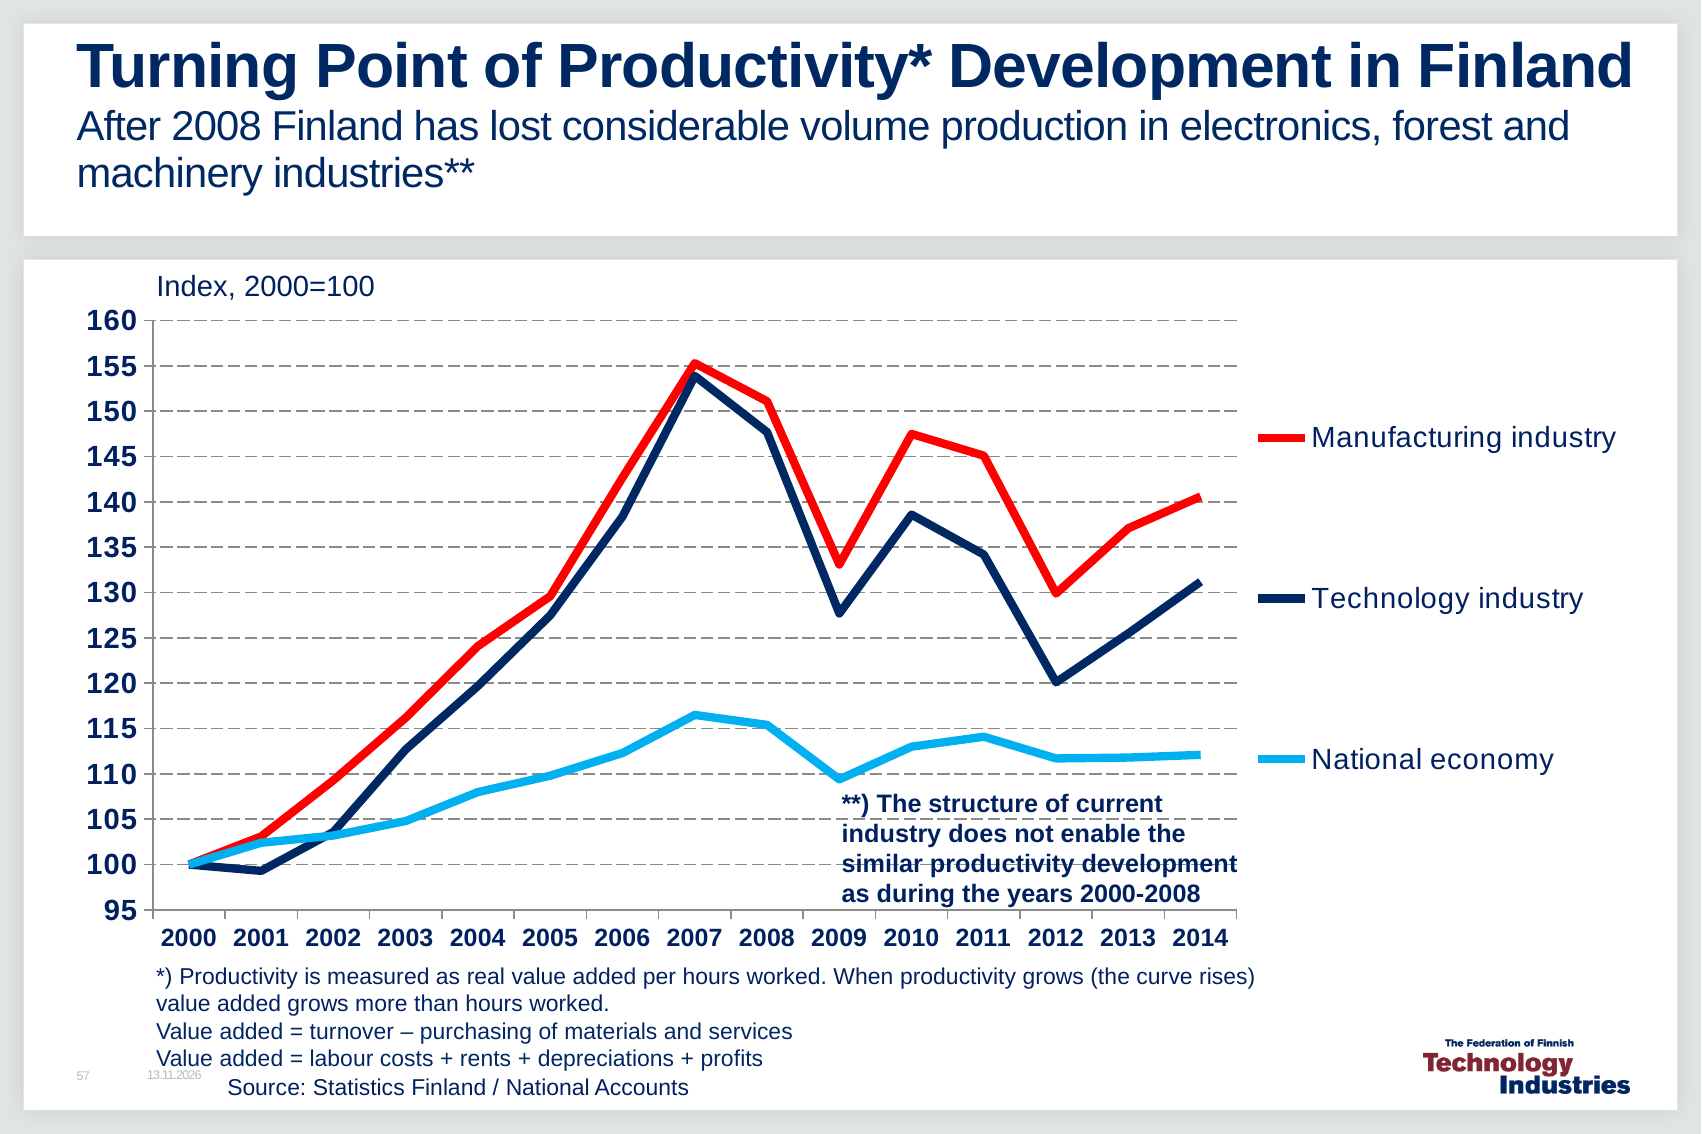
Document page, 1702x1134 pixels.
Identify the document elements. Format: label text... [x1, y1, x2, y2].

text_box *) Productivity is measured as real value added per hours worked. When productivity grows (the curve rises) value added grows more than hours worked. Value added = turnover – purchasing of materials and services Value added = labour costs + rents + depreciations + profits [141, 974, 1320, 1107]
slide_number 57 [70, 1063, 141, 1087]
text_box Index, 2000=100 [141, 259, 391, 268]
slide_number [141, 1063, 355, 1087]
chart [70, 271, 1630, 964]
picture [1423, 1039, 1630, 1094]
title Turning Point of Productivity* Development in Finland After 2008 Finland has lost considerable volume production in electronics, forest and machinery industries** [70, 23, 1654, 189]
